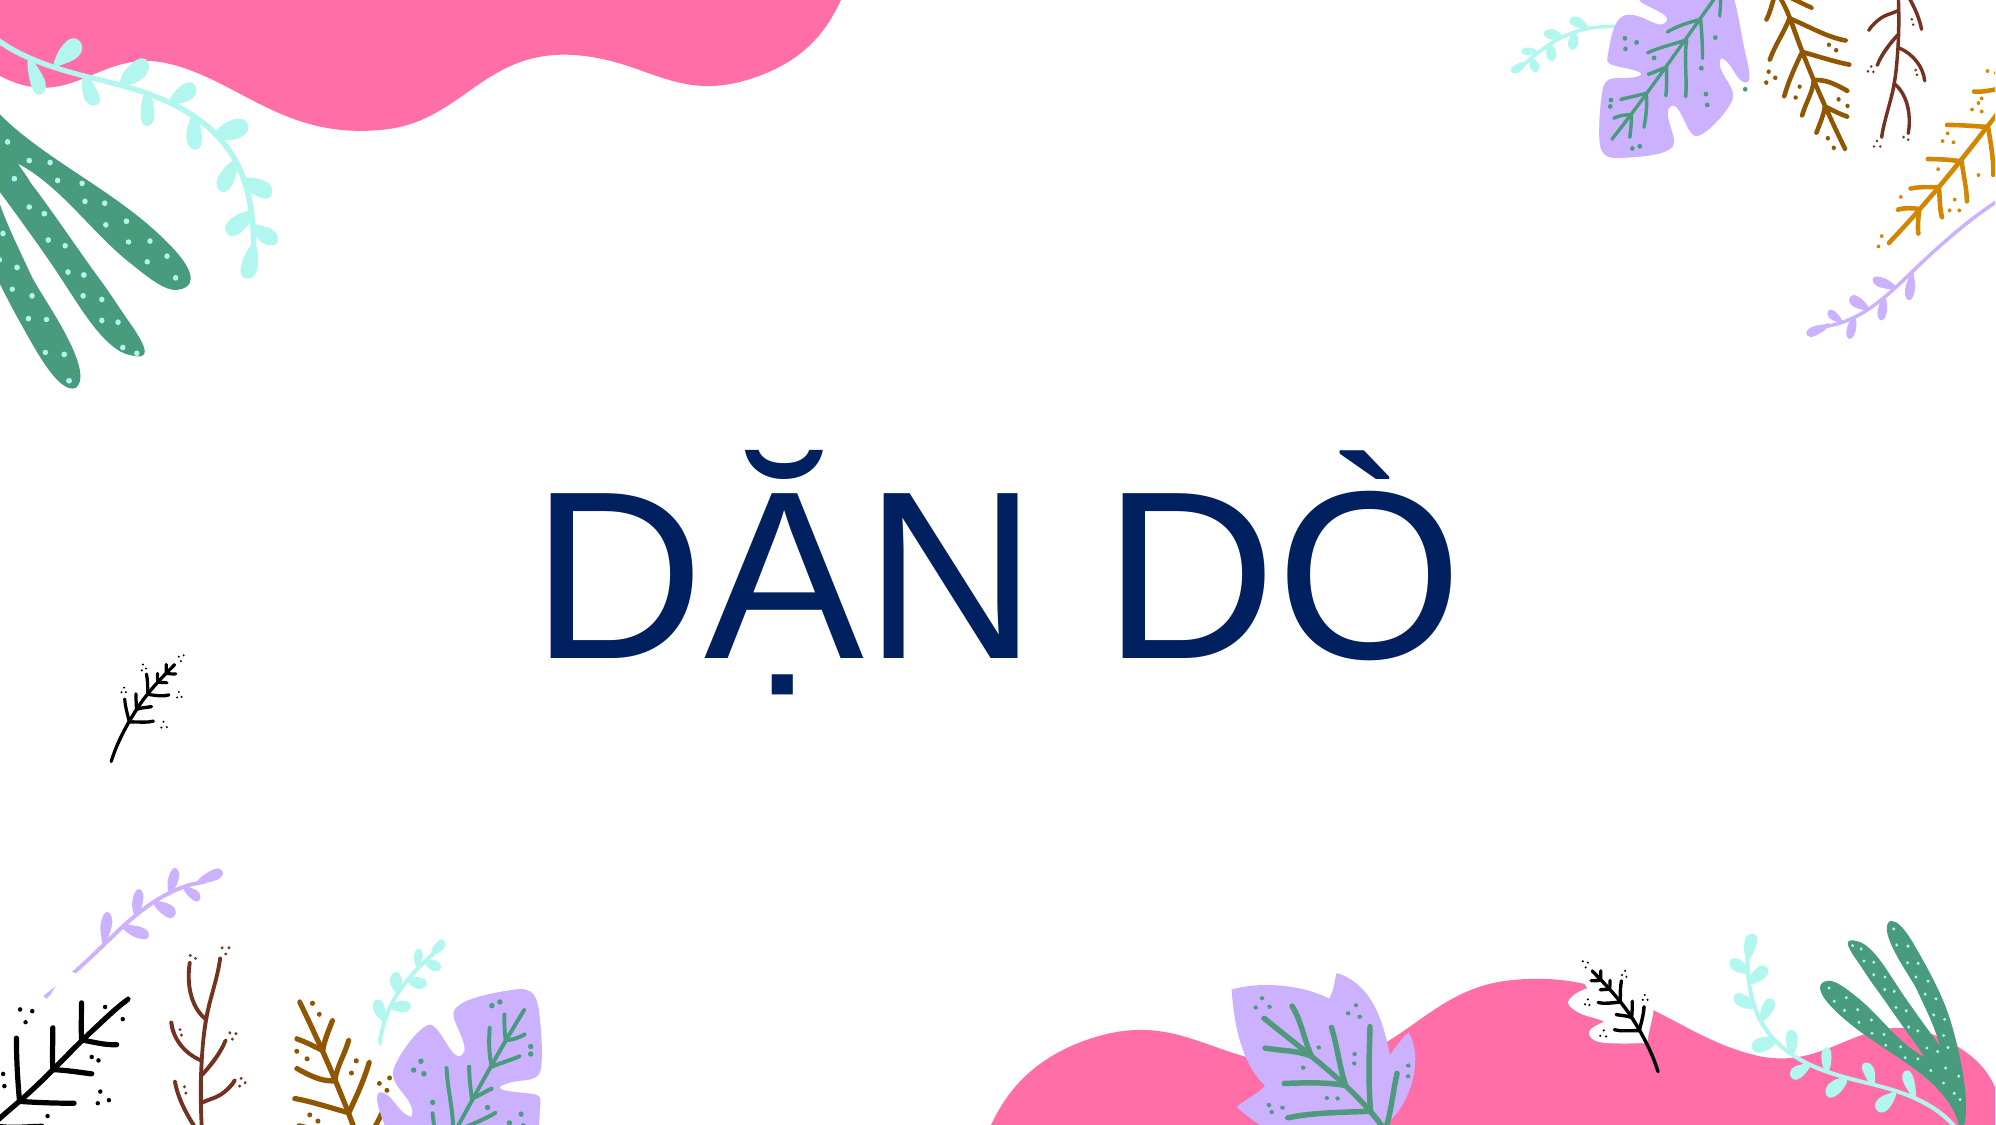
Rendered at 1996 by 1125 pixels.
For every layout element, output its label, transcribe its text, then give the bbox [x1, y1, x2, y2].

text_box DẶN DÒ [204, 334, 1791, 790]
